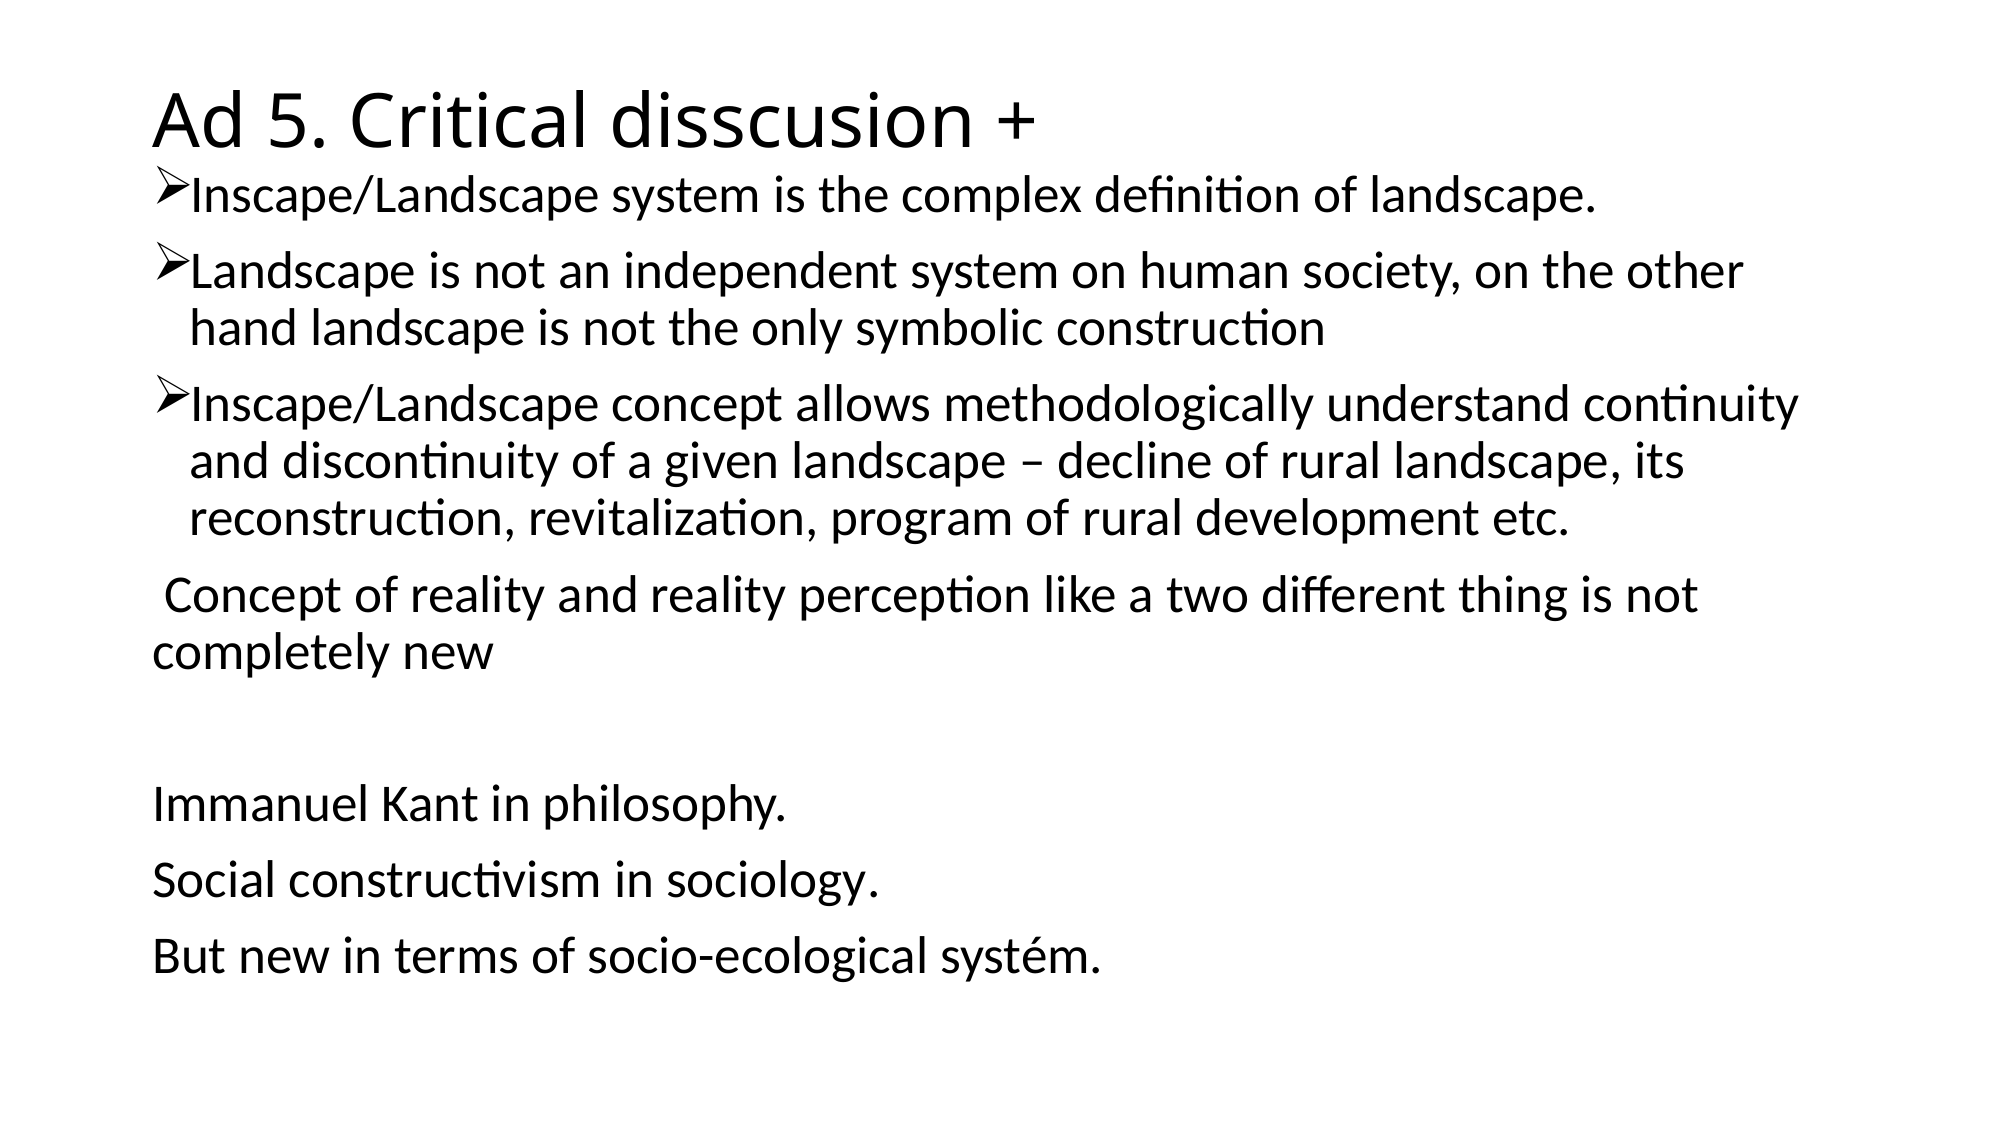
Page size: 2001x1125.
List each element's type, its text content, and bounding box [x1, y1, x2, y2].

title Ad 5. Critical disscusion + [137, 59, 1863, 158]
list Inscape/Landscape system is the complex definition of landscape. Landscape is not an independent system on human society, on the other hand landscape is not the only symbolic construction Inscape/Landscape concept allows methodologically understand continuity and discontinuity of a given landscape – decline of rural landscape, its reconstruction, revitalization, program of rural development etc. Concept of reality and reality perception like a two different thing is not completely new Immanuel Kant in philosophy. Social constructivism in sociology. But new in terms of socio-ecological systém. [137, 158, 1863, 1079]
